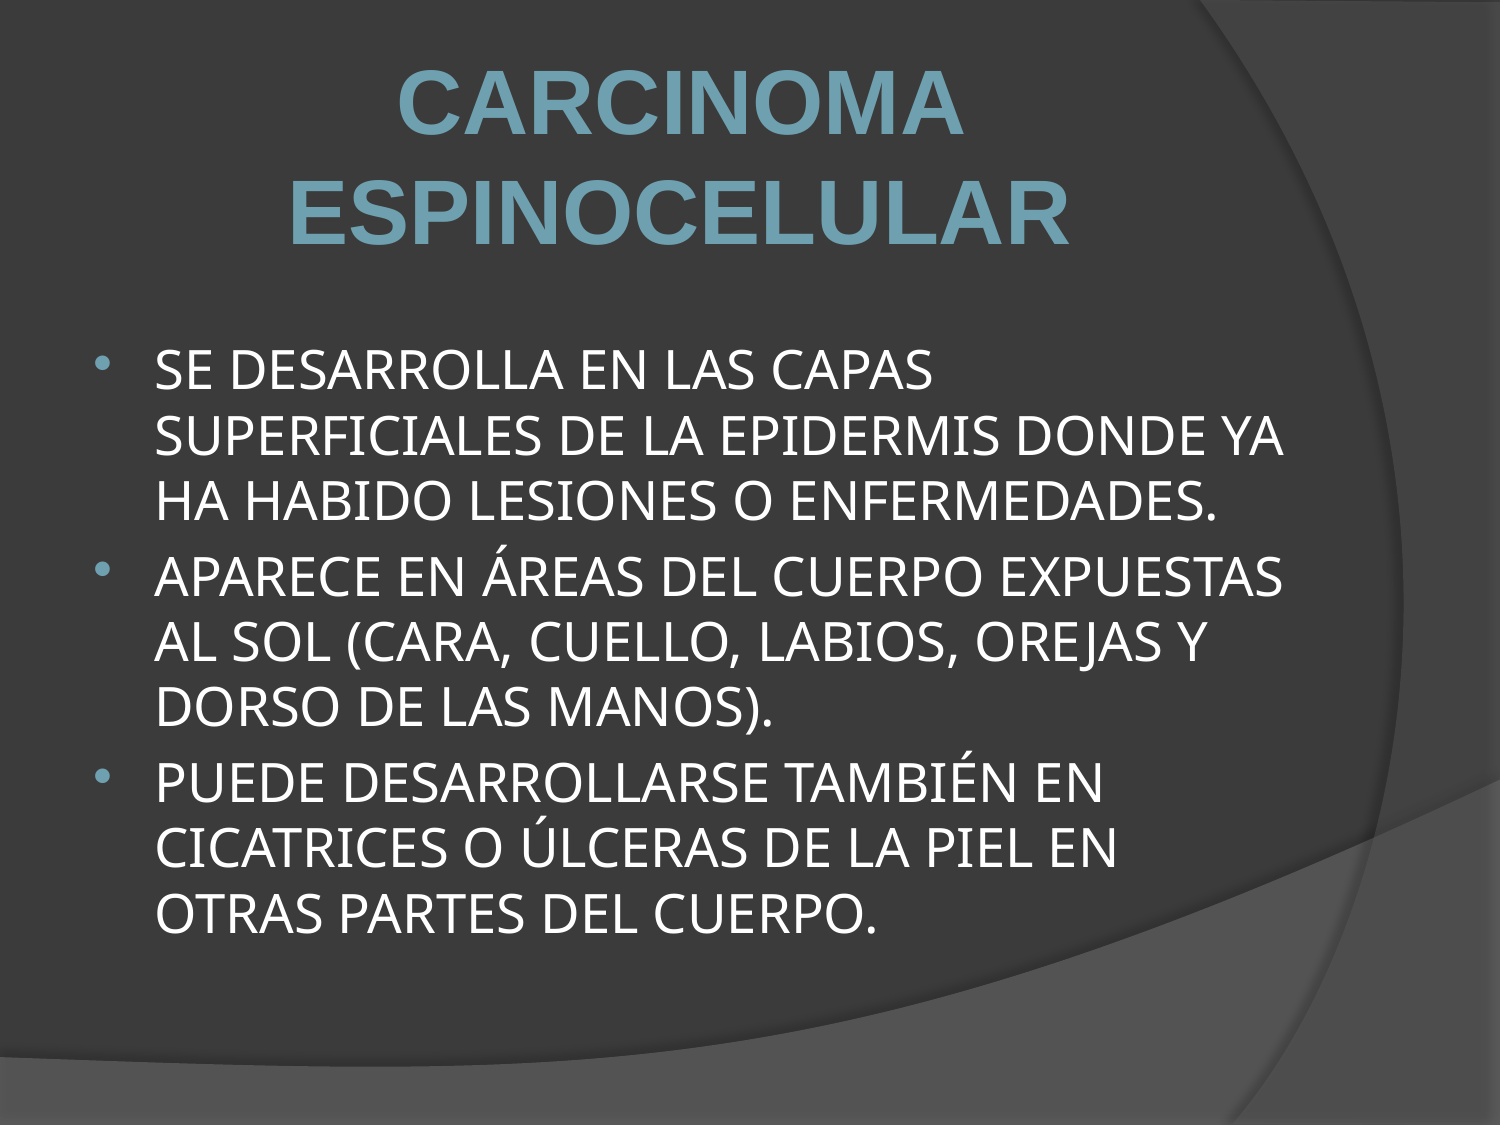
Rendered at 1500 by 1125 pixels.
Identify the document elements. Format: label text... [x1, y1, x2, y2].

list SE DESARROLLA EN LAS CAPAS SUPERFICIALES DE LA EPIDERMIS DONDE YA HA HABIDO LESIONES O ENFERMEDADES. APARECE EN ÁREAS DEL CUERPO EXPUESTAS AL SOL (CARA, CUELLO, LABIOS, OREJAS Y DORSO DE LAS MANOS). PUEDE DESARROLLARSE TAMBIÉN EN CICATRICES O ÚLCERAS DE LA PIEL EN OTRAS PARTES DEL CUERPO. [75, 328, 1300, 1005]
text_box Carcinoma espinocelular [35, 35, 1326, 270]
